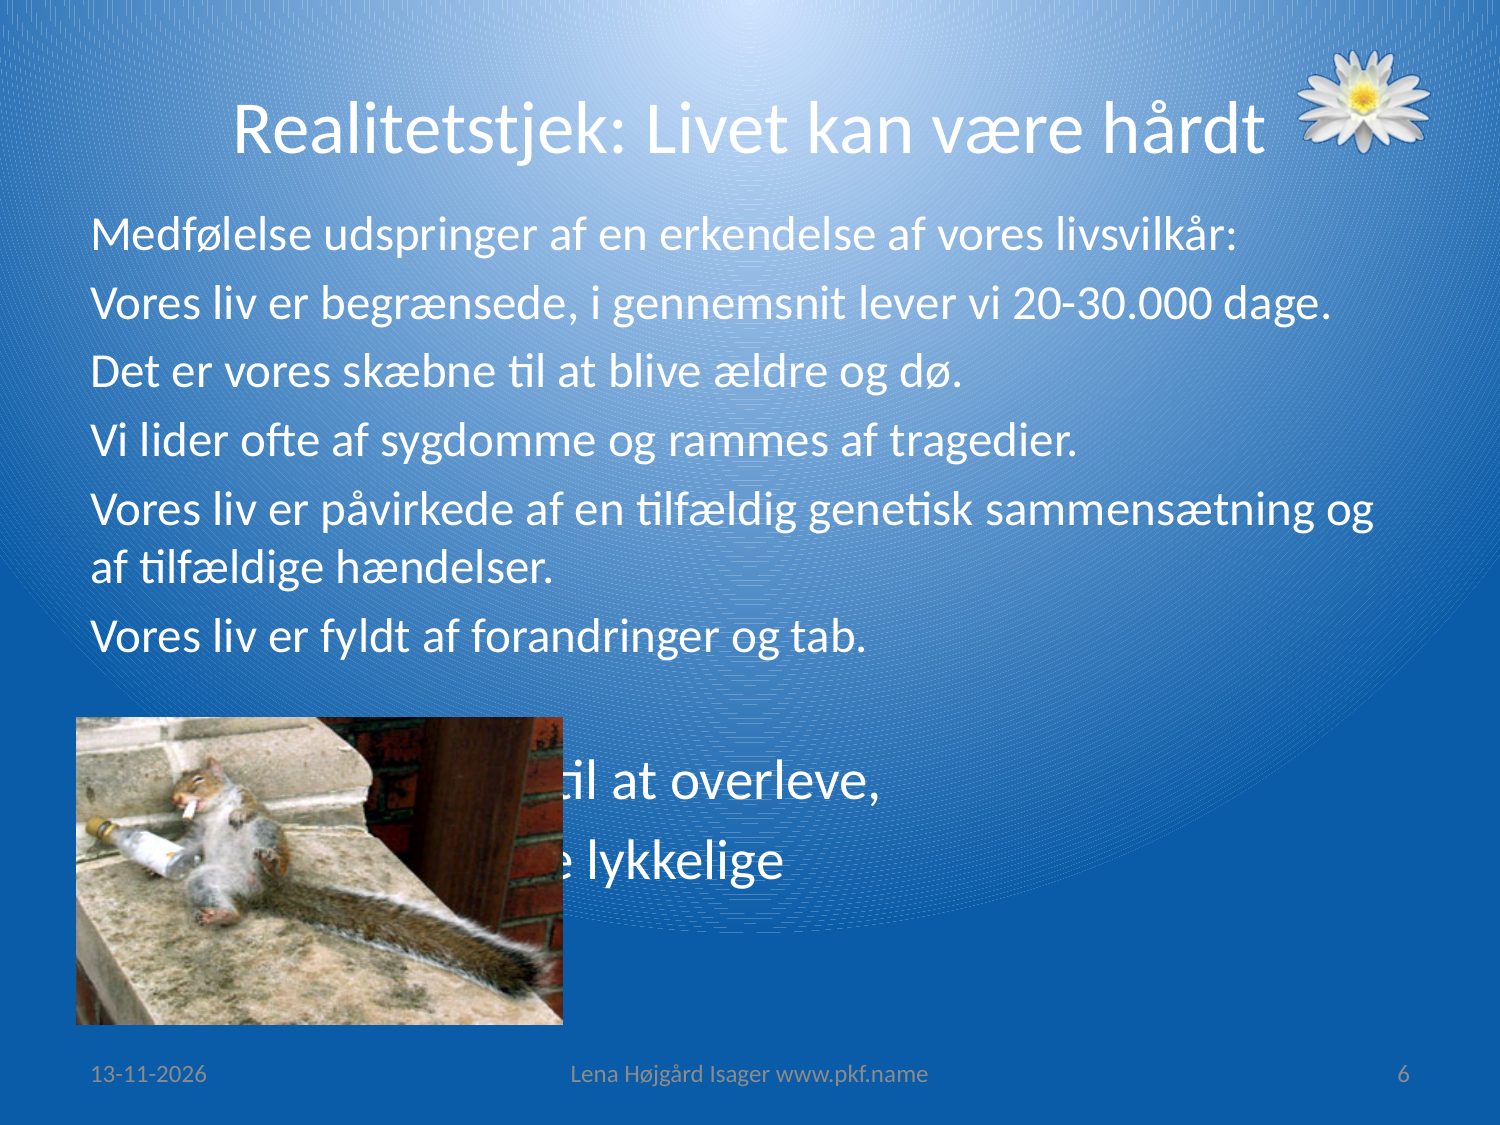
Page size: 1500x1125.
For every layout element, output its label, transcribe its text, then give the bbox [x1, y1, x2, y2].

picture [1286, 39, 1441, 175]
picture [76, 717, 563, 1026]
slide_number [75, 1042, 425, 1103]
footer Lena Højgård Isager www.pkf.name [512, 1042, 988, 1103]
list Medfølelse udspringer af en erkendelse af vores livsvilkår: Vores liv er begrænsede, i gennemsnit lever vi 20-30.000 dage. Det er vores skæbne til at blive ældre og dø. Vi lider ofte af sygdomme og rammes af tragedier. Vores liv er påvirkede af en tilfældig genetisk sammensætning og af tilfældige hændelser. Vores liv er fyldt af forandringer og tab. Vi er udviklet til at overleve, ikke til at være lykkelige [75, 194, 1425, 1025]
title Realitetstjek: Livet kan være hårdt [75, 42, 1425, 194]
slide_number 6 [1074, 1042, 1425, 1103]
